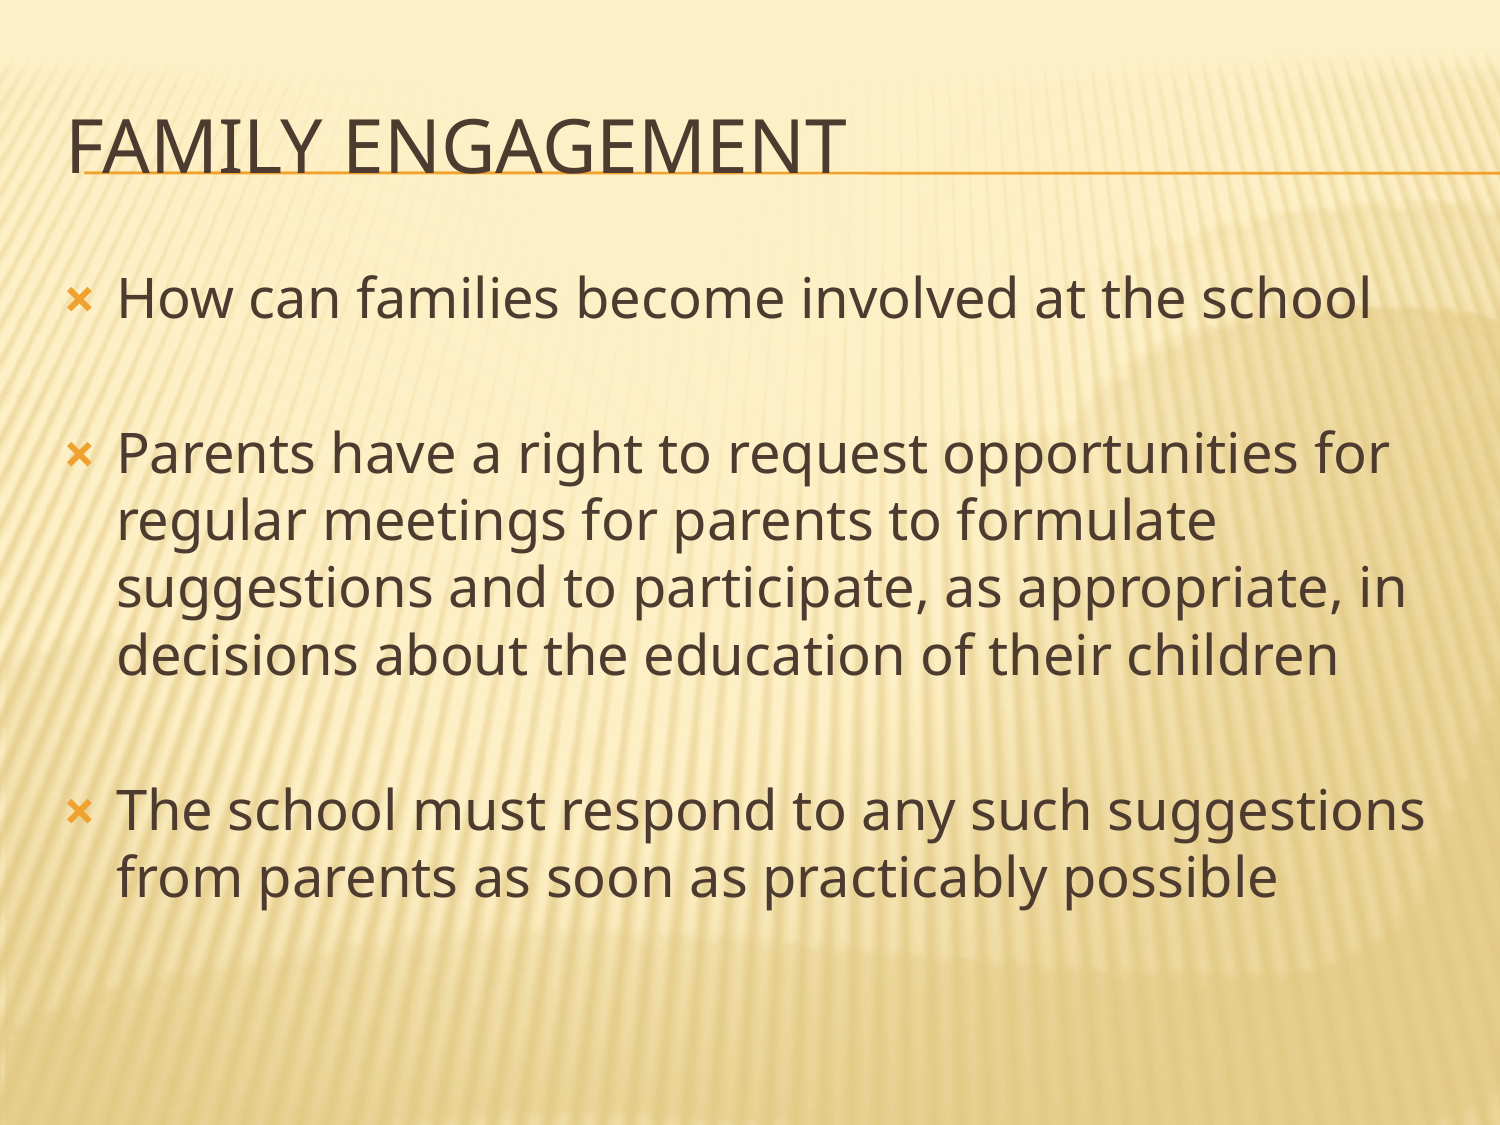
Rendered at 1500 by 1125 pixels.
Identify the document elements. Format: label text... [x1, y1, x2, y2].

list How can families become involved at the school Parents have a right to request opportunities for regular meetings for parents to formulate suggestions and to participate, as appropriate, in decisions about the education of their children The school must respond to any such suggestions from parents as soon as practicably possible [50, 254, 1475, 998]
title FAMILY ENGAGEMENT [50, 75, 1475, 213]
picture [0, 0, 1500, 1125]
